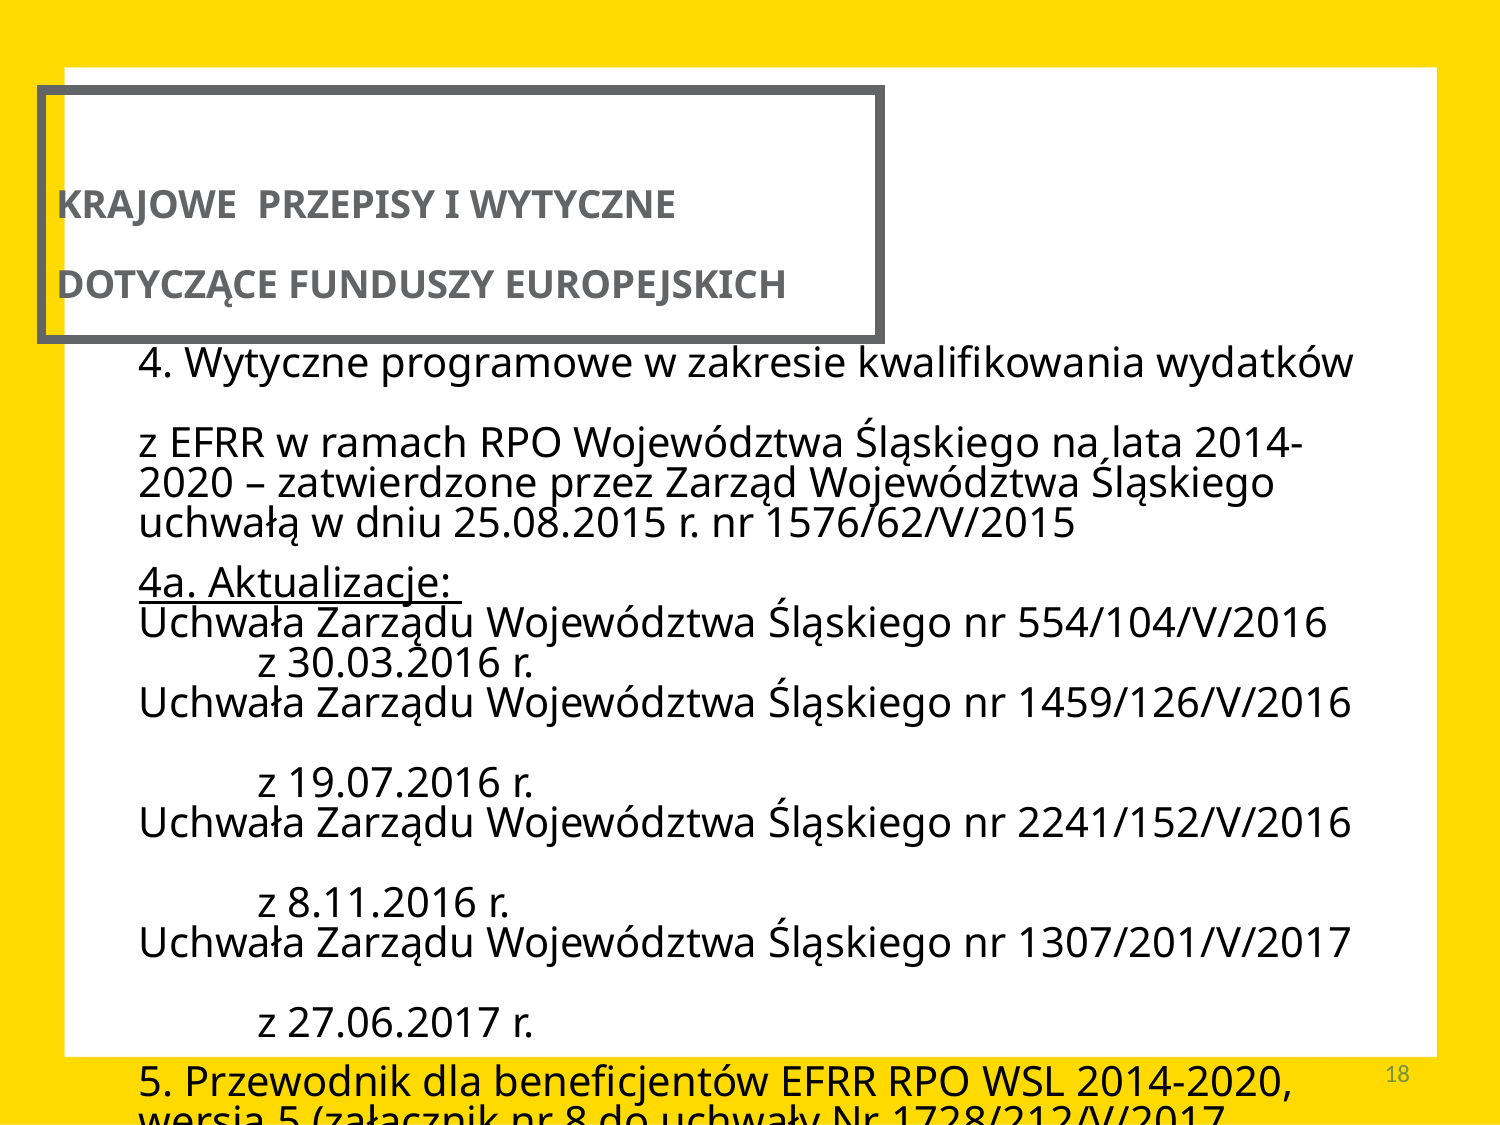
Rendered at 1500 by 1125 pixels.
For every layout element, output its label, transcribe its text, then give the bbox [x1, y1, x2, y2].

text_box KRAJOWE PRZEPISY I WYTYCZNE DOTYCZĄCE FUNDUSZY EUROPEJSKICH [41, 90, 880, 340]
slide_number 18 [1074, 1042, 1425, 1103]
text_box 4. Wytyczne programowe w zakresie kwalifikowania wydatków z EFRR w ramach RPO Województwa Śląskiego na lata 2014-2020 – zatwierdzone przez Zarząd Województwa Śląskiego uchwałą w dniu 25.08.2015 r. nr 1576/62/V/2015 4a. Aktualizacje: Uchwała Zarządu Województwa Śląskiego nr 554/104/V/2016 z 30.03.2016 r. Uchwała Zarządu Województwa Śląskiego nr 1459/126/V/2016 z 19.07.2016 r. Uchwała Zarządu Województwa Śląskiego nr 2241/152/V/2016 z 8.11.2016 r. Uchwała Zarządu Województwa Śląskiego nr 1307/201/V/2017 z 27.06.2017 r. 5. Przewodnik dla beneficjentów EFRR RPO WSL 2014-2020, wersja 5 (załącznik nr 8 do uchwały Nr 1728/212/V/2017 z 22.08.2017 r. Zarządu Województwa Śląskiego). [123, 338, 1376, 1125]
picture [0, 0, 1500, 1125]
